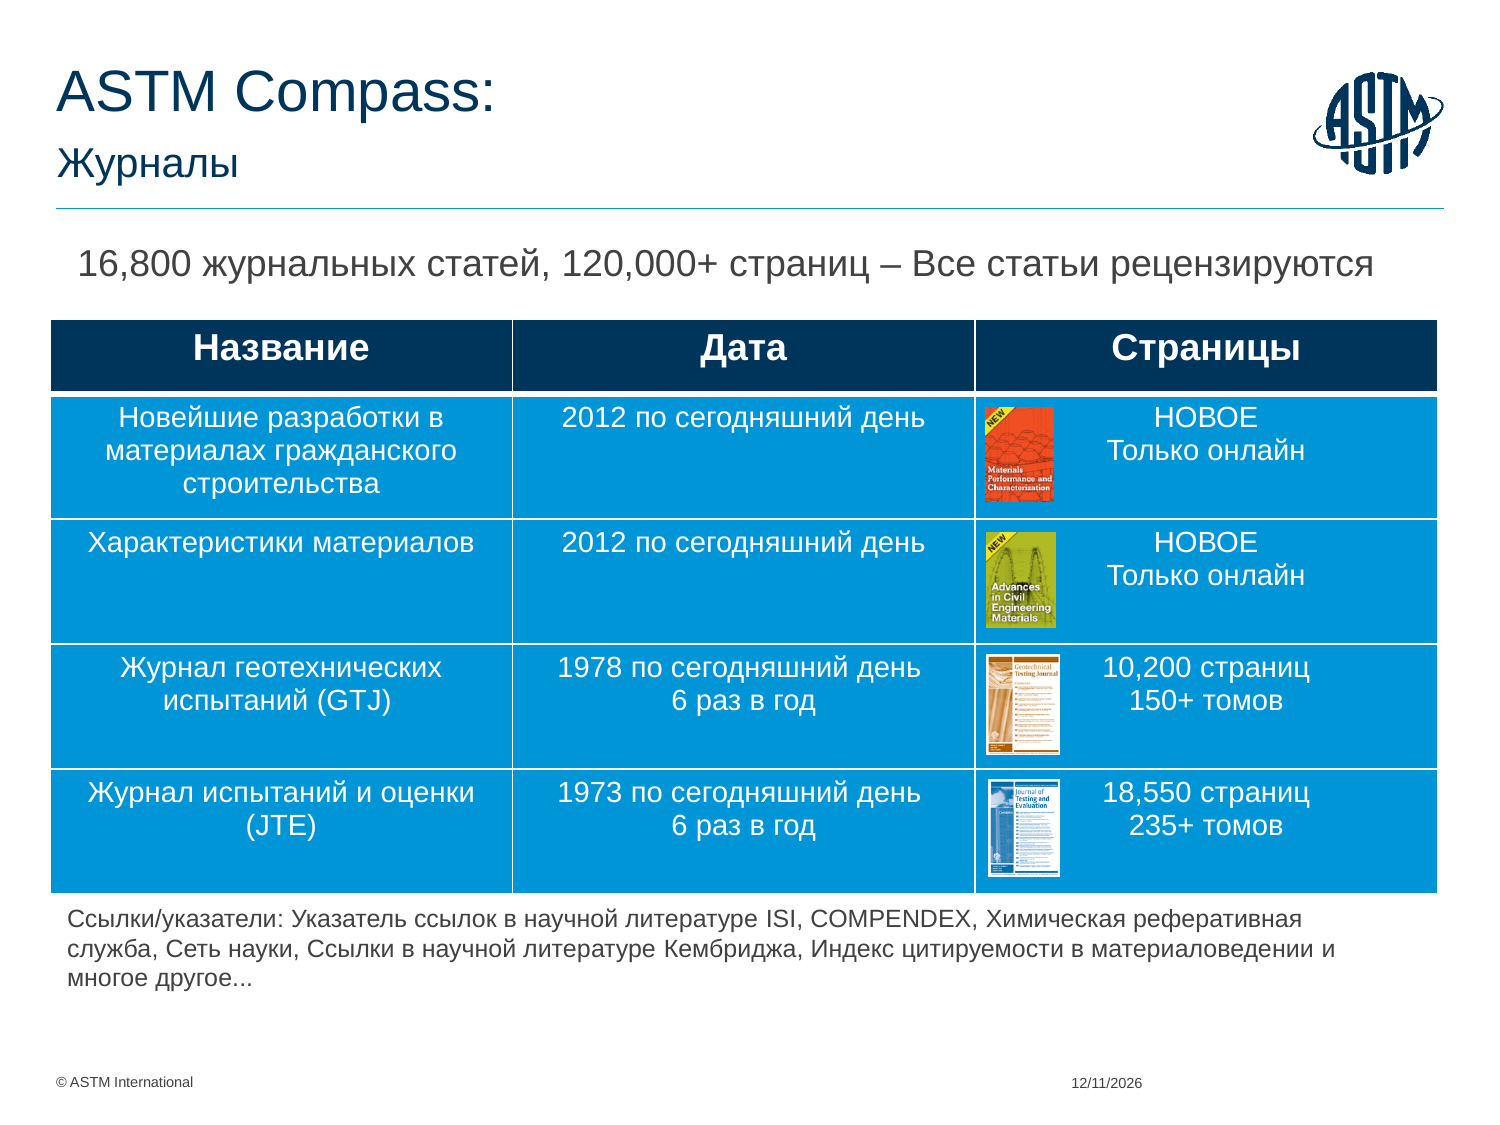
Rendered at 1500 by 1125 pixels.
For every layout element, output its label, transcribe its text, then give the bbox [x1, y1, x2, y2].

table_cell 2012 по сегодняшний день [513, 520, 974, 643]
table_cell 10,200 страниц 150+ томов [976, 645, 1437, 768]
table_header Страницы [976, 320, 1437, 391]
table_cell 1973 по сегодняшний день 6 раз в год [513, 770, 974, 893]
table_cell 18,550 страниц 235+ томов [976, 770, 1437, 893]
text_box Ссылки/указатели: Указатель ссылок в научной литературе ISI, COMPENDEX, Химическая реферативная служба, Сеть науки, Ссылки в научной литературе Кембриджа, Индекс цитируемости в материаловедении и многое другое... [52, 894, 1411, 1000]
table_cell 2012 по сегодняшний день [513, 397, 974, 518]
table_cell Журнал испытаний и оценки (JTE) [51, 770, 512, 893]
table_header Дата [513, 320, 974, 391]
picture [987, 655, 1059, 754]
table_cell Журнал геотехнических испытаний (GTJ) [51, 645, 512, 768]
picture [989, 780, 1059, 876]
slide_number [1017, 1072, 1197, 1093]
table_cell НОВОЕ Только онлайн [976, 520, 1437, 643]
table_cell Характеристики материалов [51, 520, 512, 643]
picture [987, 533, 1055, 627]
table_cell Новейшие разработки в материалах гражданского строительства [51, 397, 512, 518]
table_header Название [51, 320, 512, 391]
text_box 16,800 журнальных статей, 120,000+ страниц – Все статьи рецензируются [62, 231, 1437, 292]
picture [986, 408, 1053, 501]
table_cell 1978 по сегодняшний день 6 раз в год [513, 645, 974, 768]
picture [1312, 71, 1444, 175]
table_cell НОВОЕ Только онлайн [976, 397, 1437, 518]
text_box ASTM Compass: Журналы [56, 53, 1214, 194]
